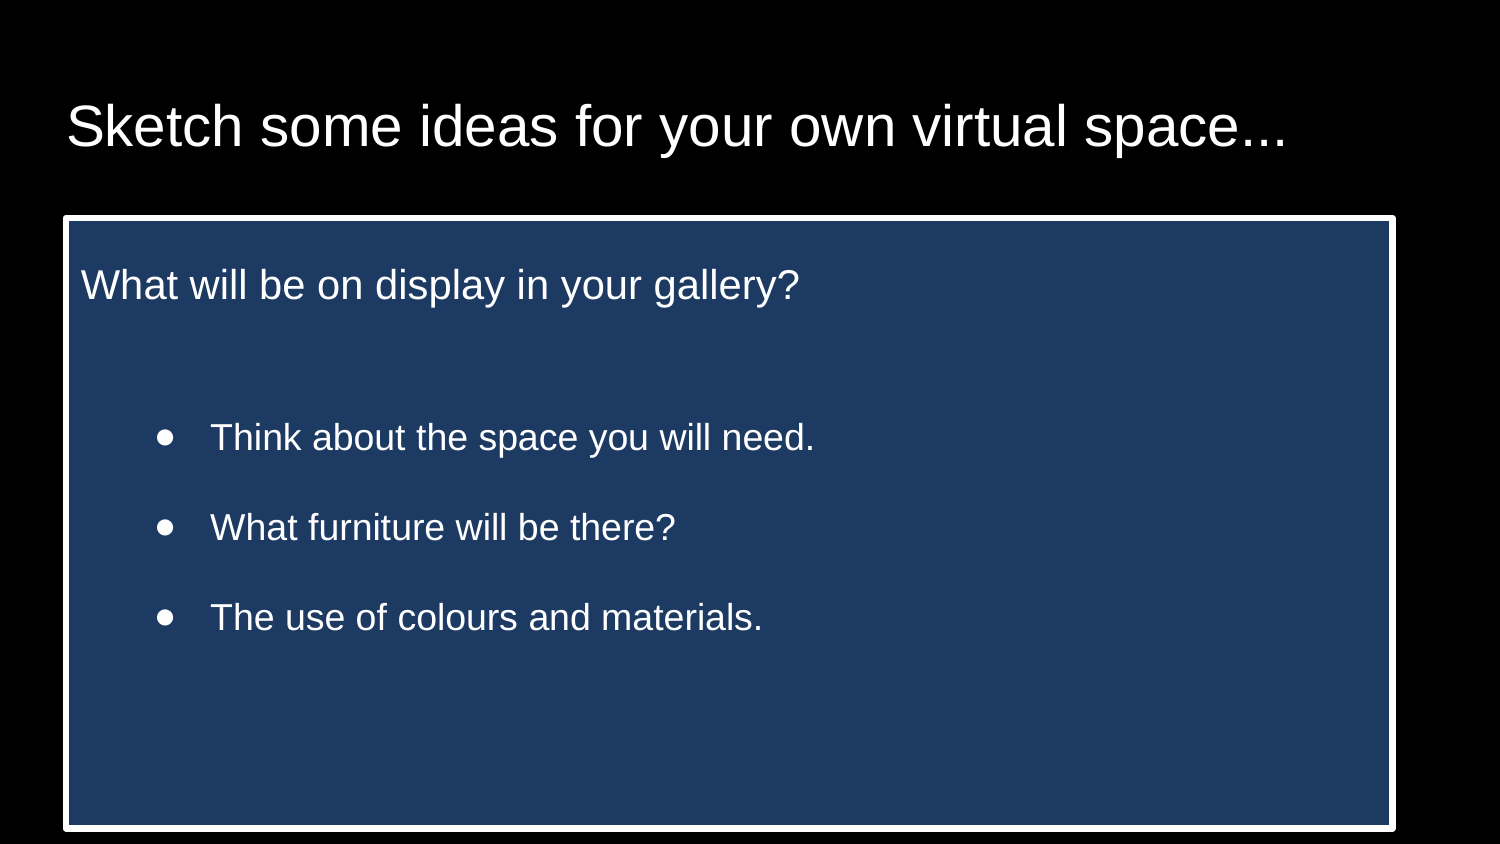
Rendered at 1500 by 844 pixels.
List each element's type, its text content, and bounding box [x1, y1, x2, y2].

text_box Think about the space you will need. What furniture will be there? The use of colours and materials. [120, 564, 998, 672]
title Sketch some ideas for your own virtual space... [51, 72, 1449, 167]
text_box [65, 218, 1393, 829]
text_box What will be on display in your gallery? [65, 242, 1117, 564]
